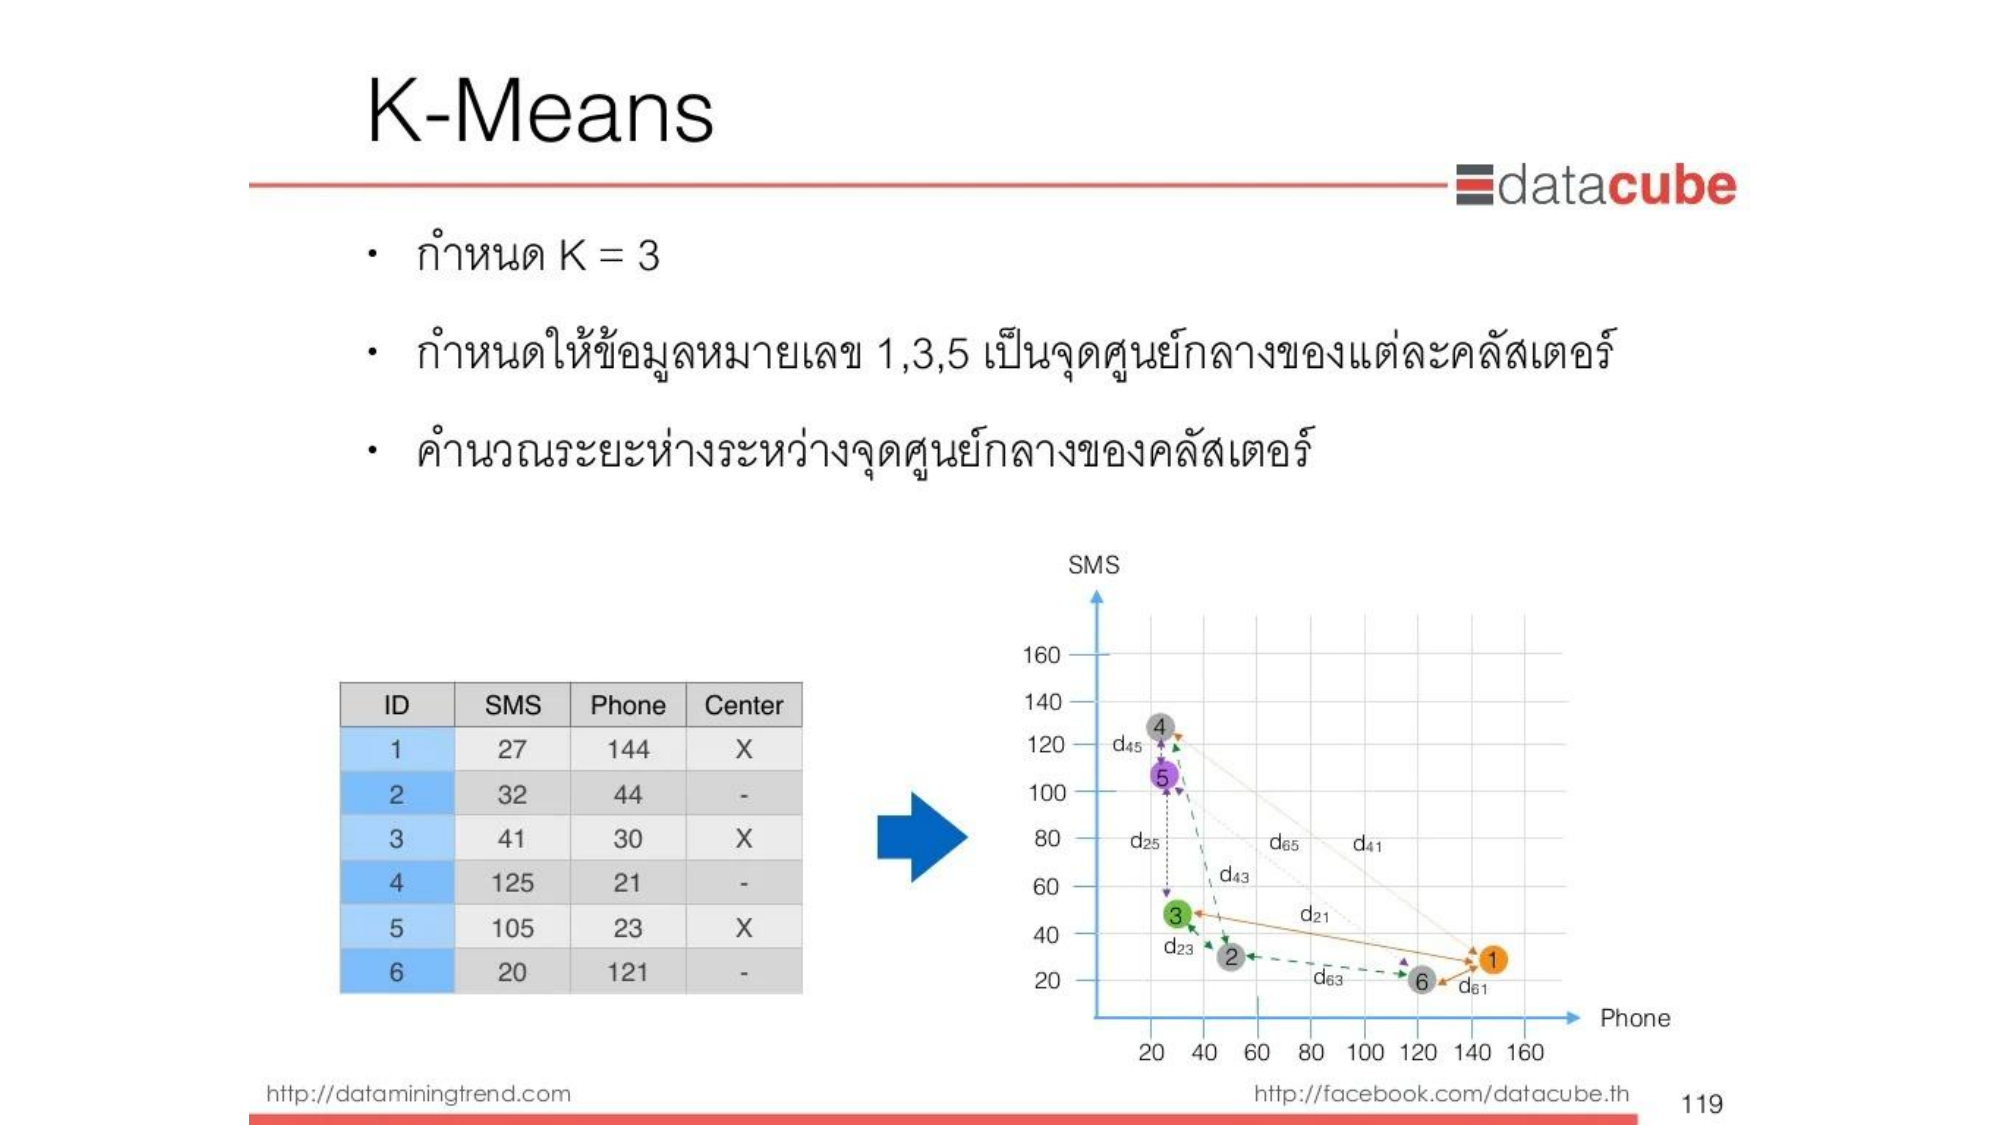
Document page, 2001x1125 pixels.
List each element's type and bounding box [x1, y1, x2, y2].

picture [249, 0, 1750, 1125]
